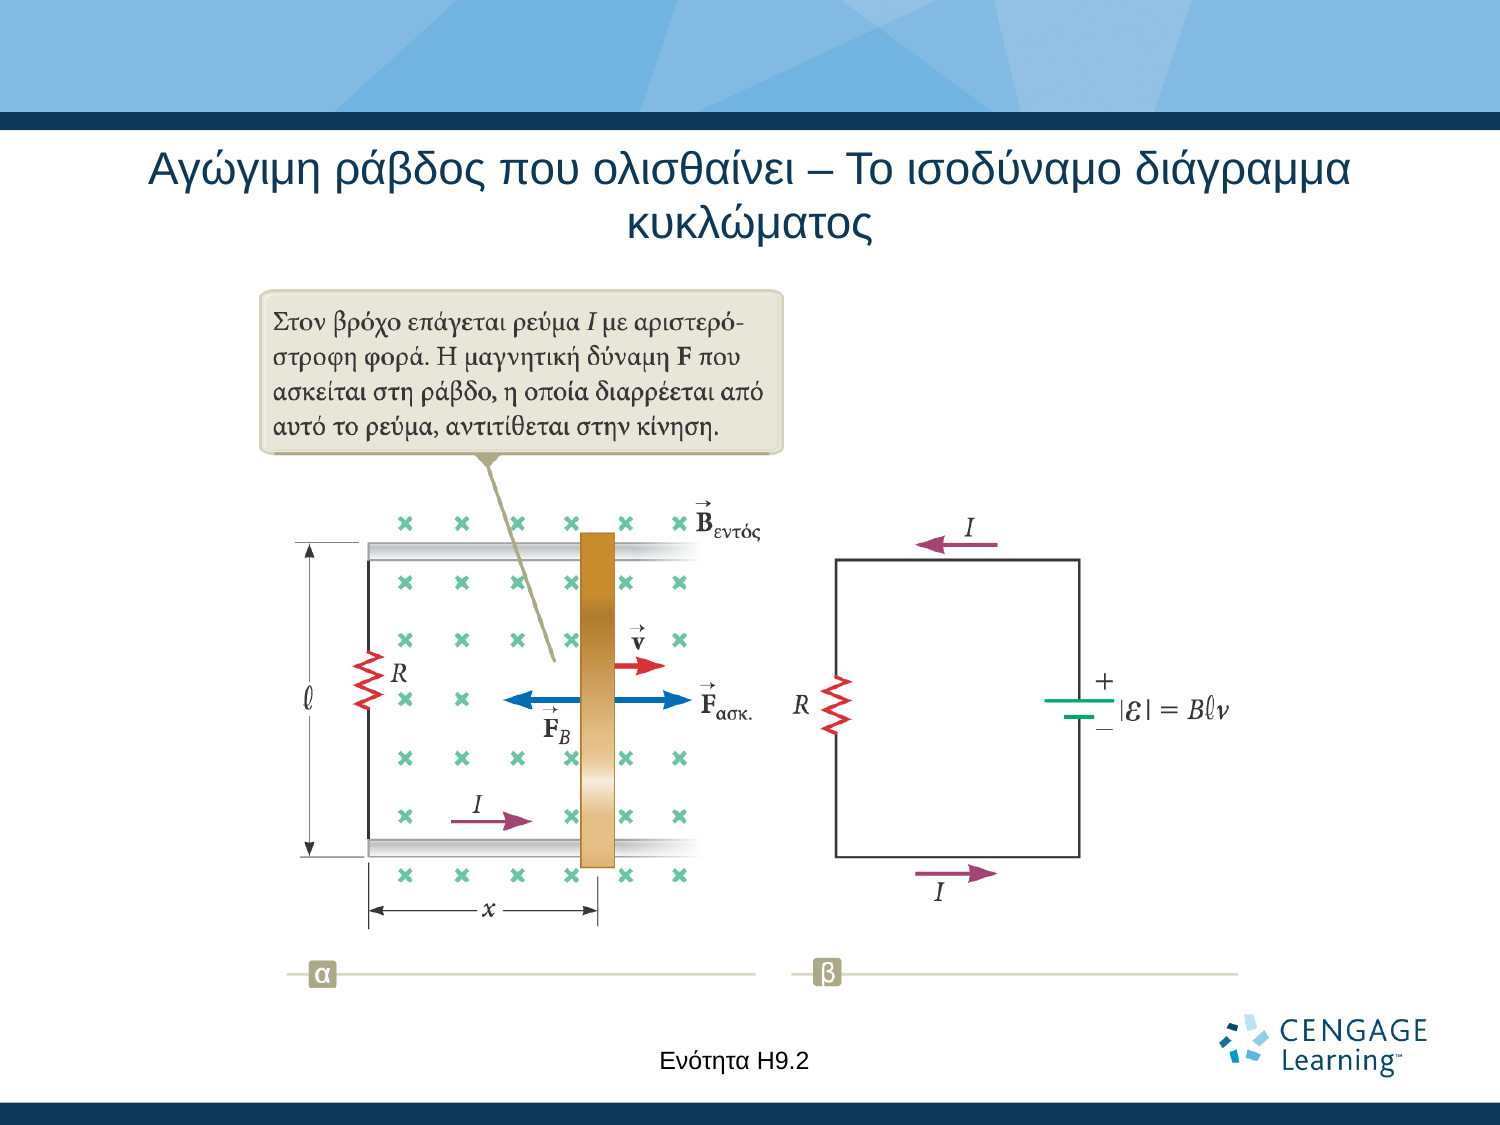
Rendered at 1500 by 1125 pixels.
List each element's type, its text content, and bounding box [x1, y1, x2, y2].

title Αγώγιμη ράβδος που ολισθαίνει – Το ισοδύναμο διάγραμμα κυκλώματος [33, 139, 1467, 248]
picture [0, 0, 1500, 112]
picture [1195, 990, 1450, 1101]
text_box Ενότητα Η9.2 [587, 1037, 825, 1083]
picture [259, 288, 1241, 988]
